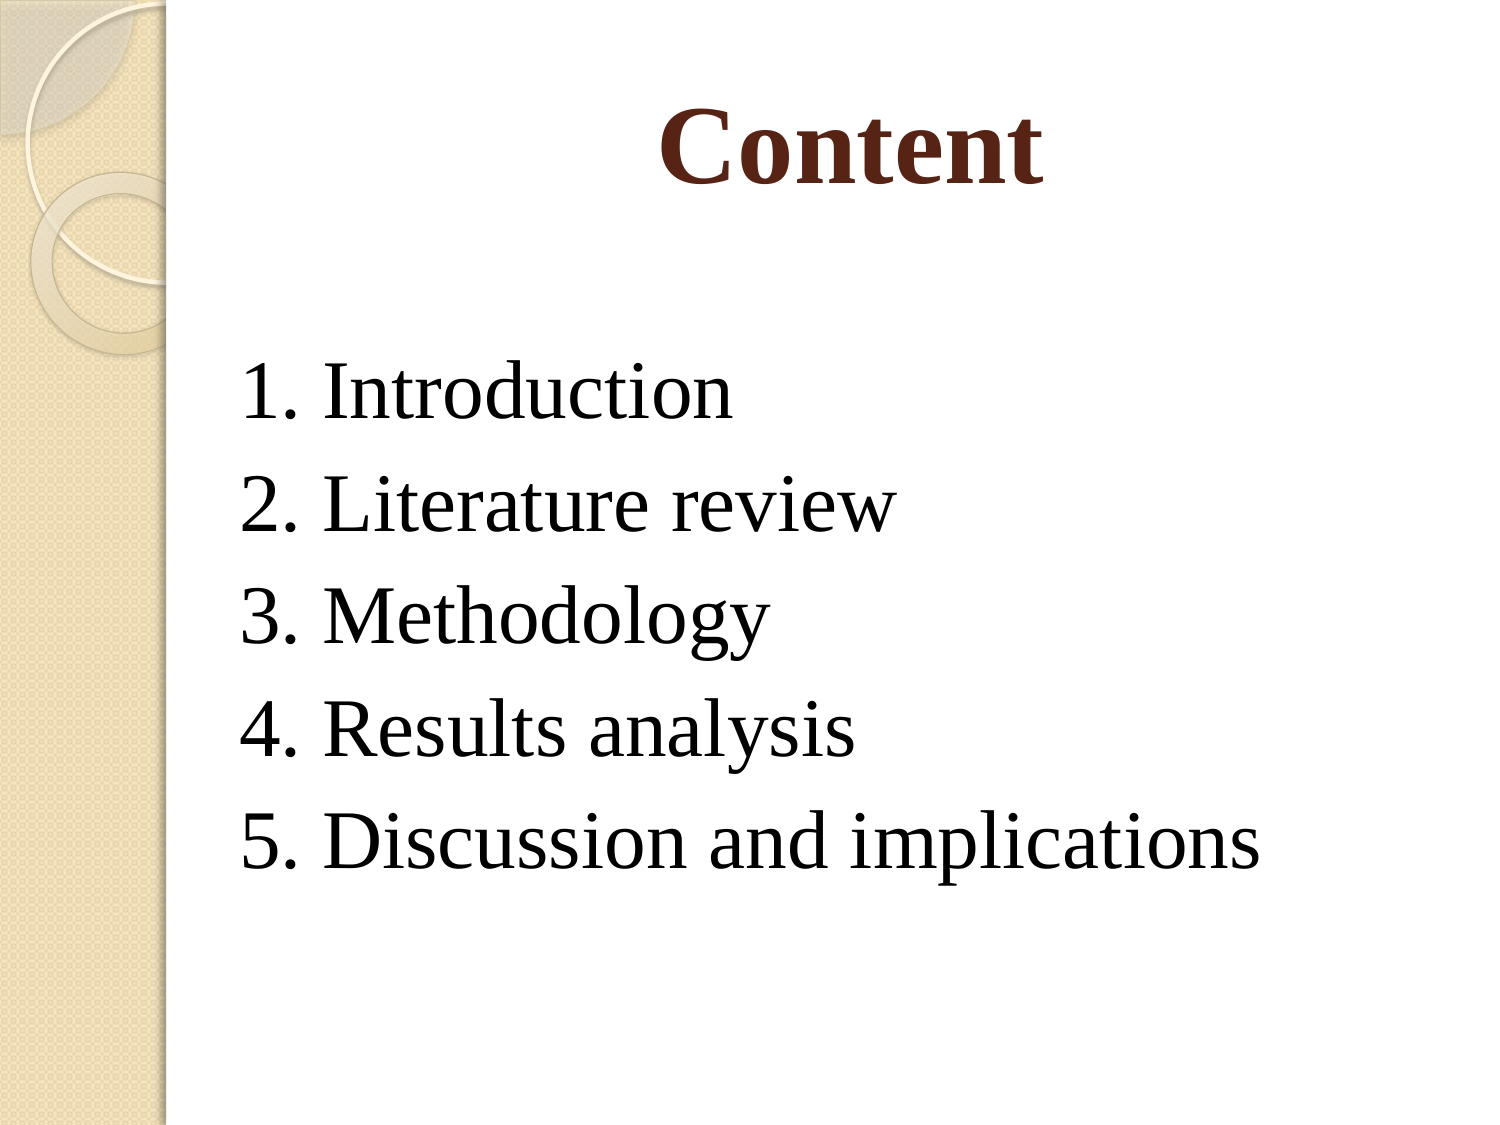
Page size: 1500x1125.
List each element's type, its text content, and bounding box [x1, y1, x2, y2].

list 1. Introduction 2. Literature review 3. Methodology 4. Results analysis 5. Discussion and implications [210, 328, 1441, 923]
title Content [235, 45, 1466, 233]
